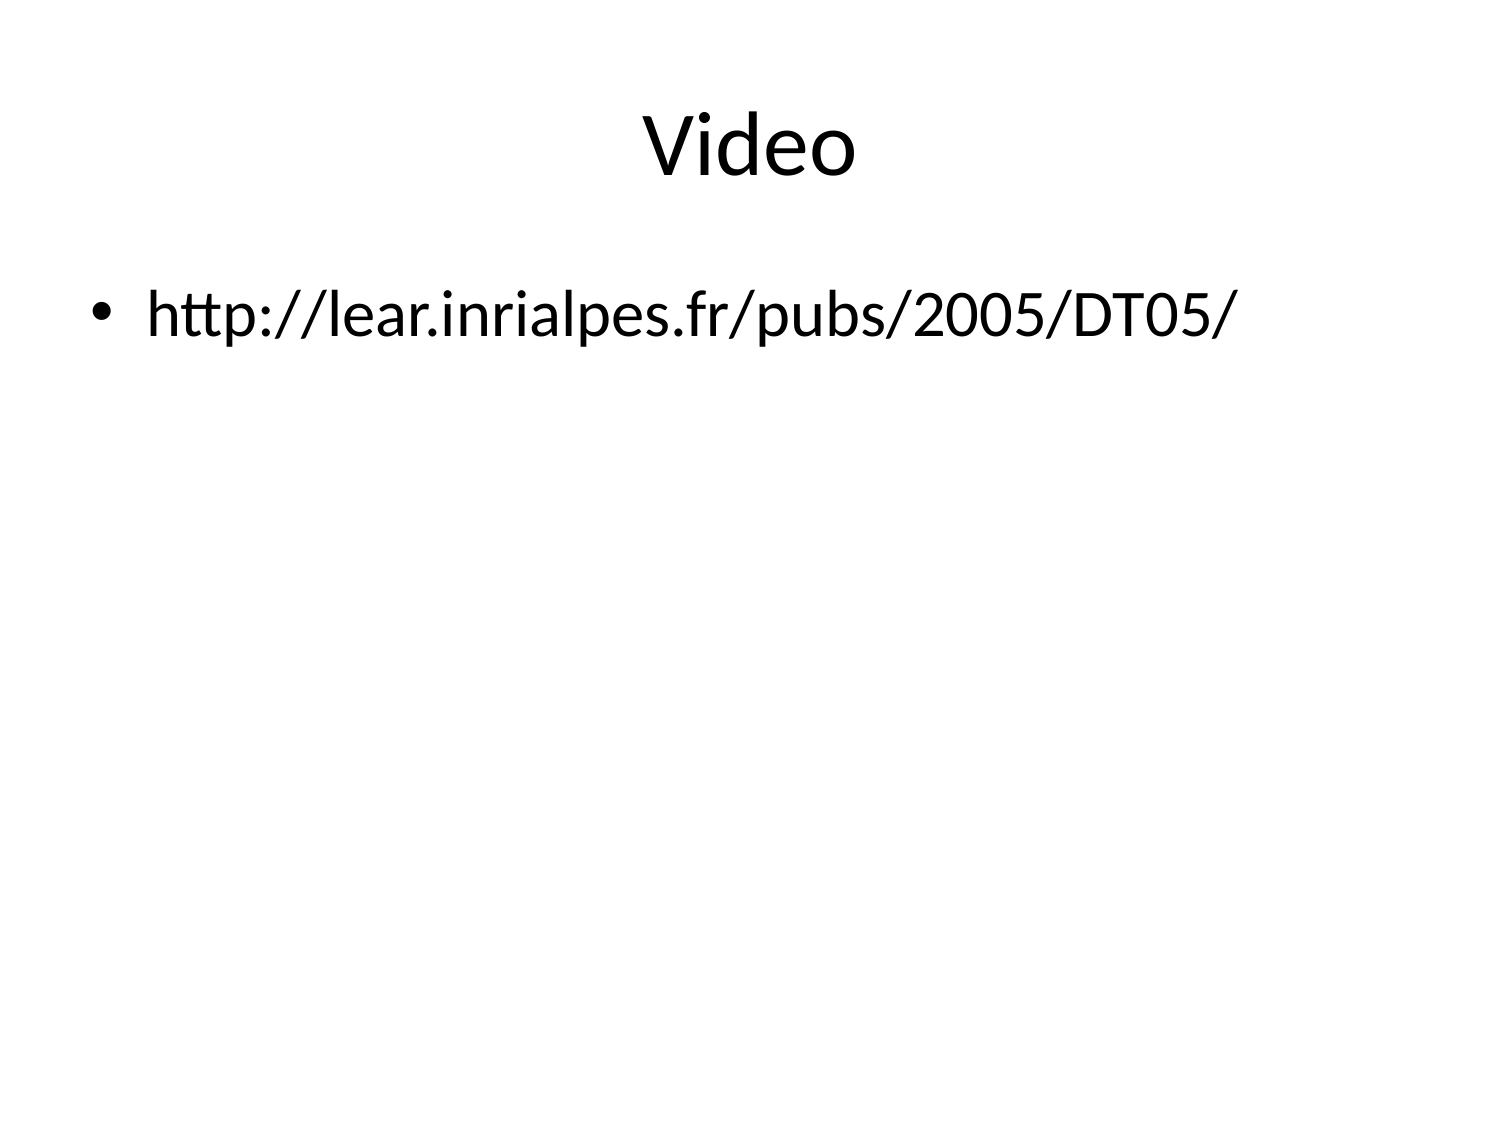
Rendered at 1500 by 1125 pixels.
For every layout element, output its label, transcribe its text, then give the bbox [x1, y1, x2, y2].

title Video [75, 45, 1425, 233]
list http://lear.inrialpes.fr/pubs/2005/DT05/ [75, 262, 1425, 1005]
